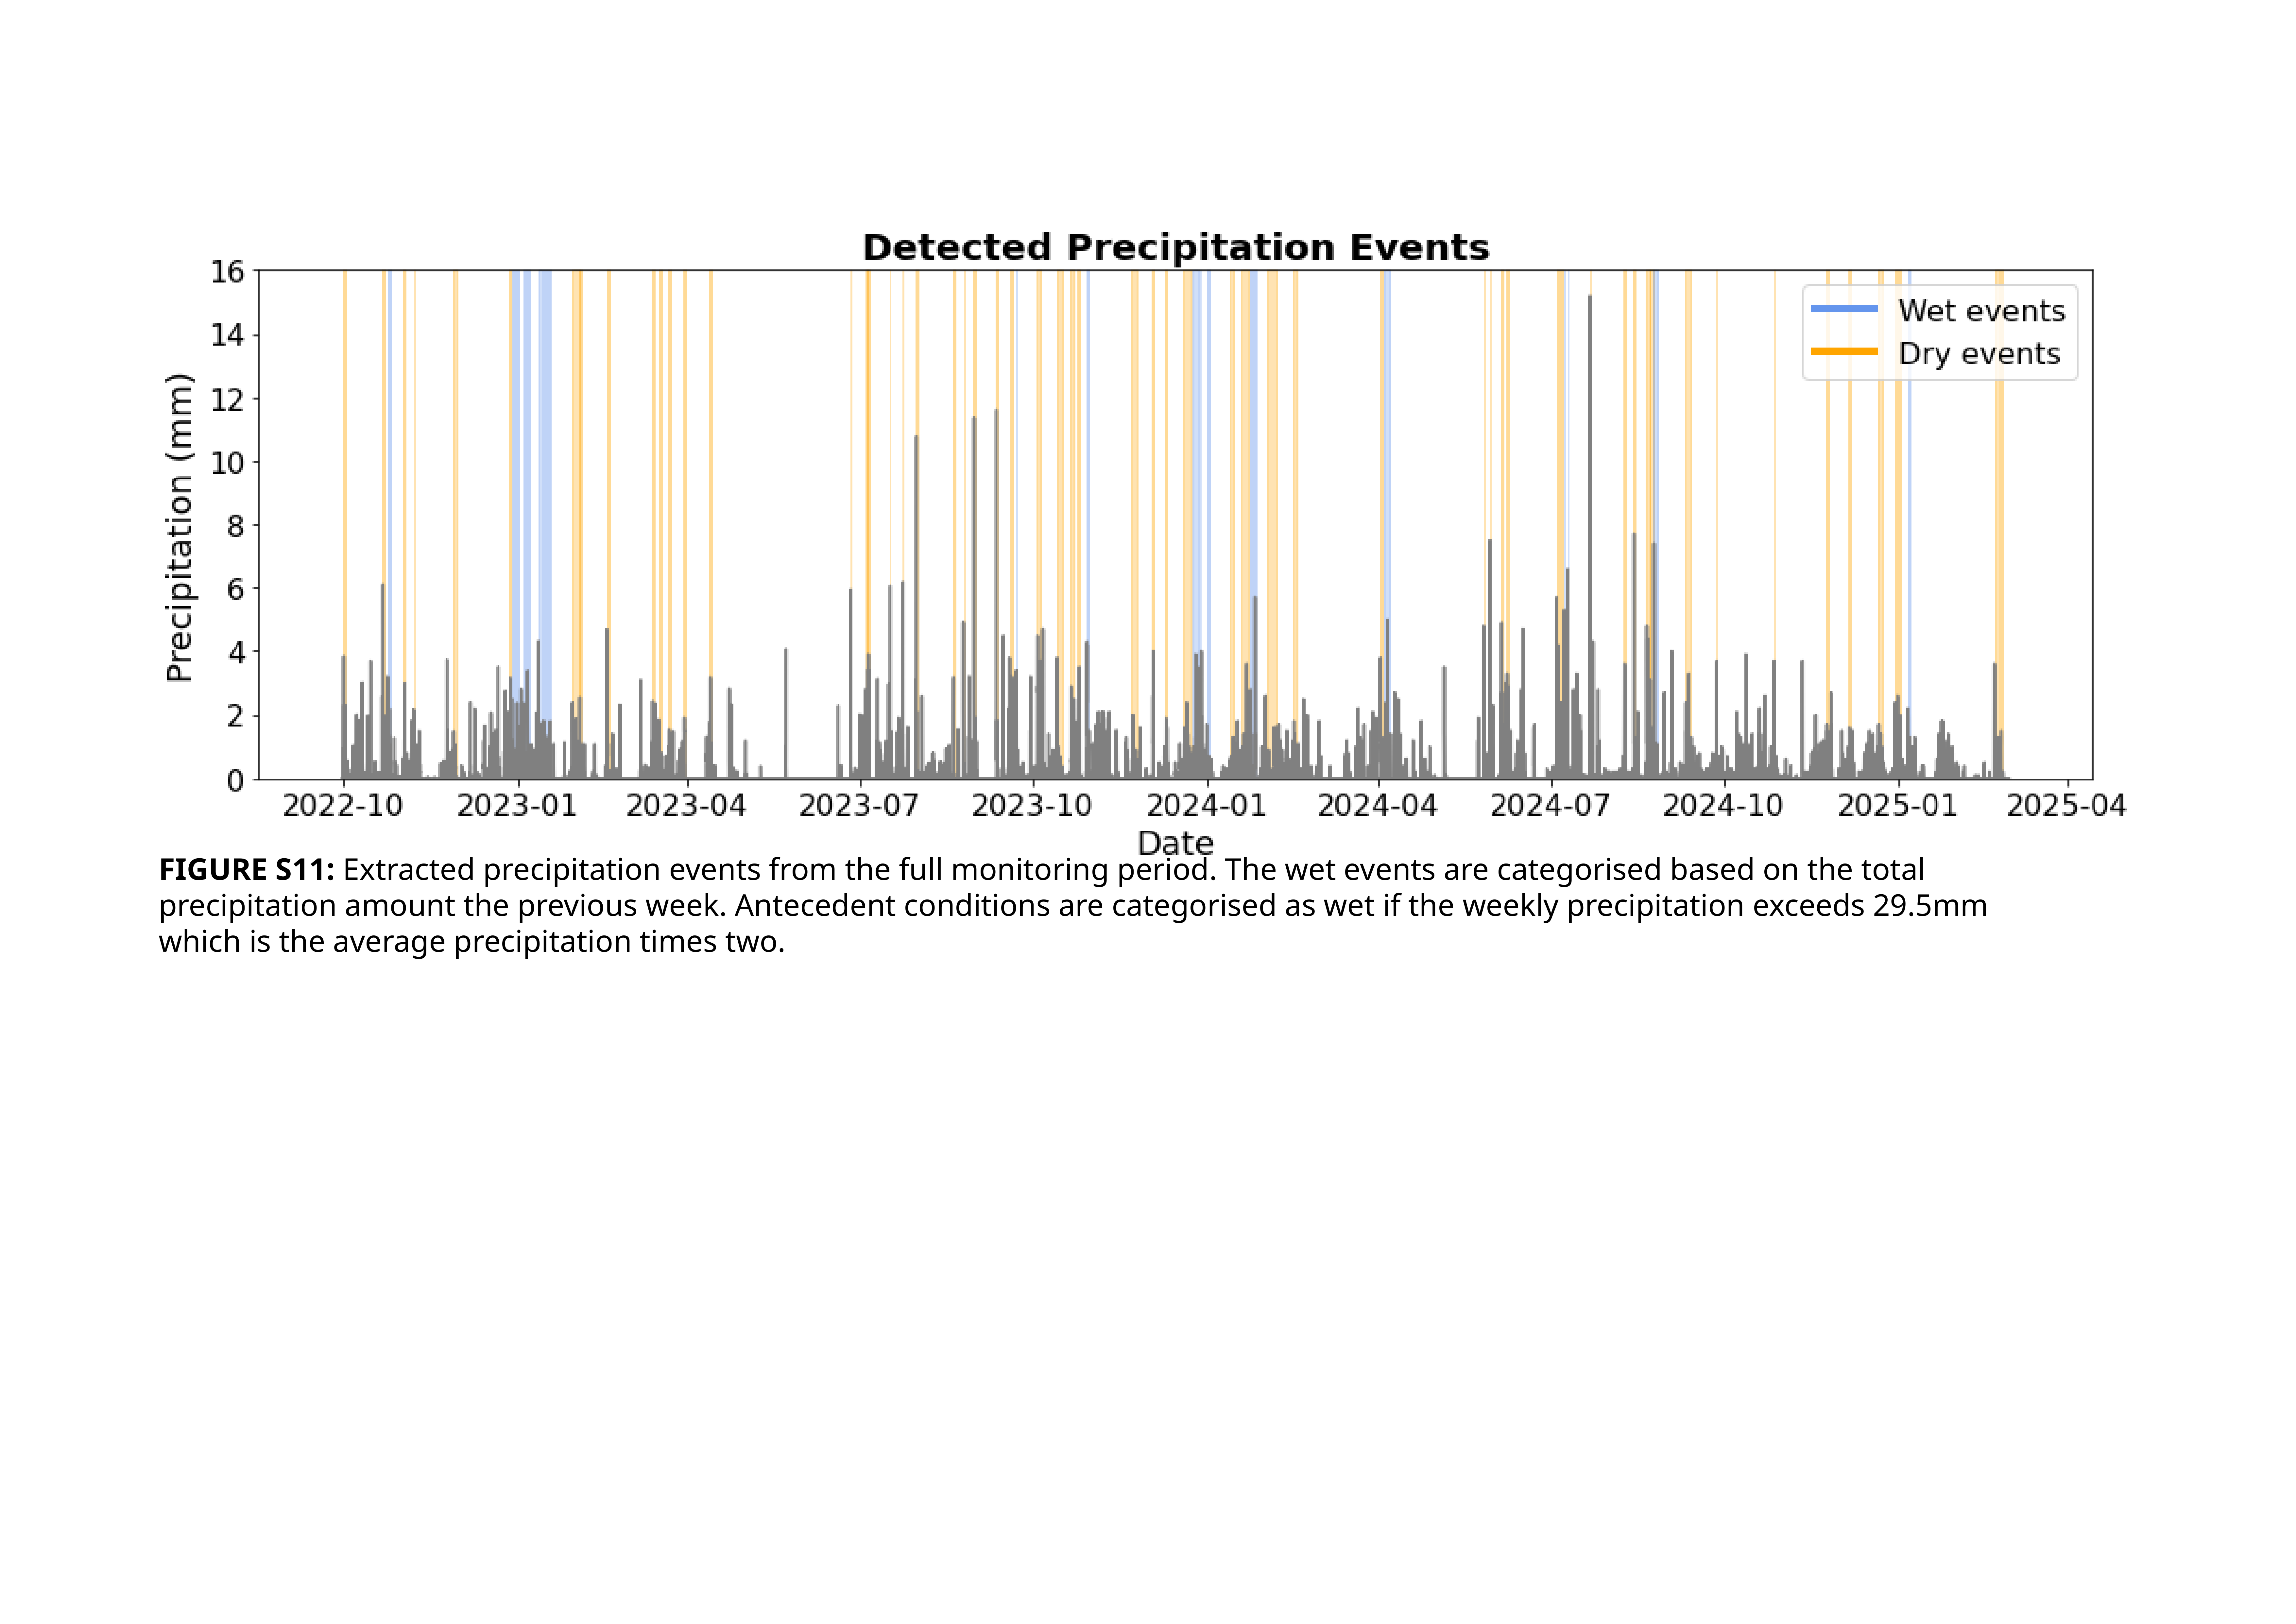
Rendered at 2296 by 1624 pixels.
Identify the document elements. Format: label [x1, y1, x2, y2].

text_box [154, 219, 2142, 962]
